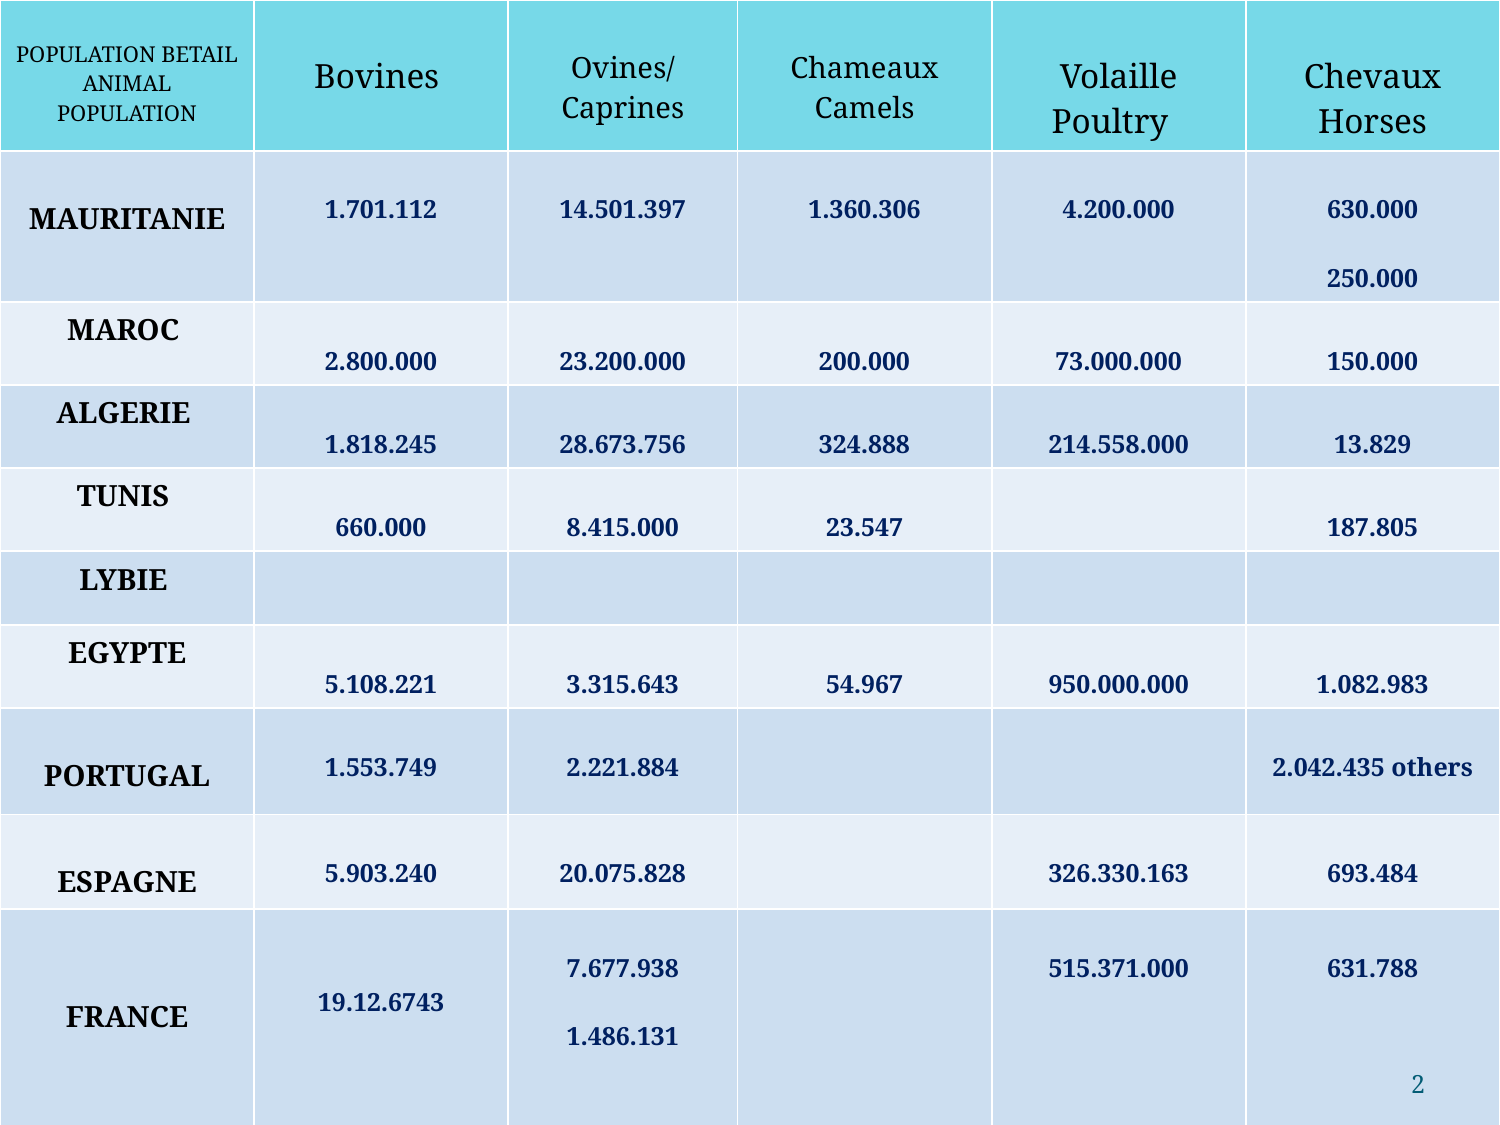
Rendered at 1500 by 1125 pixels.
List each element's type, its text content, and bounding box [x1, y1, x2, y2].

table_header Bovines [255, 1, 507, 150]
table_cell PORTUGAL [1, 709, 253, 814]
table_cell 13.829 [1247, 386, 1499, 467]
table_cell 14.501.397 [509, 152, 737, 301]
table_cell 1.360.306 [738, 152, 991, 301]
table_cell EGYPTE [1, 626, 253, 707]
table_cell 8.415.000 [509, 469, 737, 550]
table_cell [738, 552, 991, 624]
table_header Volaille Poultry [993, 1, 1245, 150]
table_cell 2.221.884 [509, 709, 737, 814]
table_cell 2.800.000 [255, 303, 507, 384]
table_cell 4.200.000 [993, 152, 1245, 301]
table_cell 150.000 [1247, 303, 1499, 384]
table_cell 1.082.983 [1247, 626, 1499, 707]
table_cell 1.553.749 [255, 709, 507, 814]
table_cell [738, 709, 991, 814]
table_cell [509, 552, 737, 624]
table_cell 515.371.000 [993, 910, 1245, 1125]
table_cell 19.12.6743 [255, 910, 507, 1125]
table_cell 693.484 [1247, 815, 1499, 908]
table_cell 73.000.000 [993, 303, 1245, 384]
table_cell 630.000 250.000 [1247, 152, 1499, 301]
table_cell 326.330.163 [993, 815, 1245, 908]
table_cell 324.888 [738, 386, 991, 467]
table_cell 631.788 [1247, 910, 1499, 1125]
table_cell 5.903.240 [255, 815, 507, 908]
table_cell [738, 910, 991, 1125]
table_cell [255, 552, 507, 624]
table_cell [1247, 552, 1499, 624]
table_cell 200.000 [738, 303, 991, 384]
table_cell ESPAGNE [1, 815, 253, 908]
table_cell 28.673.756 [509, 386, 737, 467]
table_cell [738, 815, 991, 908]
table_cell TUNIS [1, 469, 253, 550]
table_header Chameaux Camels [738, 1, 991, 150]
table_cell 2.042.435 others [1247, 709, 1499, 814]
table_cell 7.677.938 1.486.131 [509, 910, 737, 1125]
slide_number 2 [1299, 1042, 1425, 1103]
table_cell 3.315.643 [509, 626, 737, 707]
table_cell 214.558.000 [993, 386, 1245, 467]
table_cell 187.805 [1247, 469, 1499, 550]
table_cell 23.200.000 [509, 303, 737, 384]
table_header Chevaux Horses [1247, 1, 1499, 150]
table_header POPULATION BETAIL ANIMAL POPULATION [1, 1, 253, 150]
table_cell ALGERIE [1, 386, 253, 467]
table_cell FRANCE [1, 910, 253, 1125]
table_cell LYBIE [1, 552, 253, 624]
table_cell [993, 469, 1245, 550]
table_cell MAROC [1, 303, 253, 384]
table_cell 660.000 [255, 469, 507, 550]
table_cell 950.000.000 [993, 626, 1245, 707]
table_cell MAURITANIE [1, 152, 253, 301]
table_cell 23.547 [738, 469, 991, 550]
table_cell 54.967 [738, 626, 991, 707]
table_cell 1.701.112 [255, 152, 507, 301]
table_cell [993, 709, 1245, 814]
table_cell 5.108.221 [255, 626, 507, 707]
table_cell 1.818.245 [255, 386, 507, 467]
table_header Ovines/ Caprines [509, 1, 737, 150]
table_cell 20.075.828 [509, 815, 737, 908]
table_cell [993, 552, 1245, 624]
